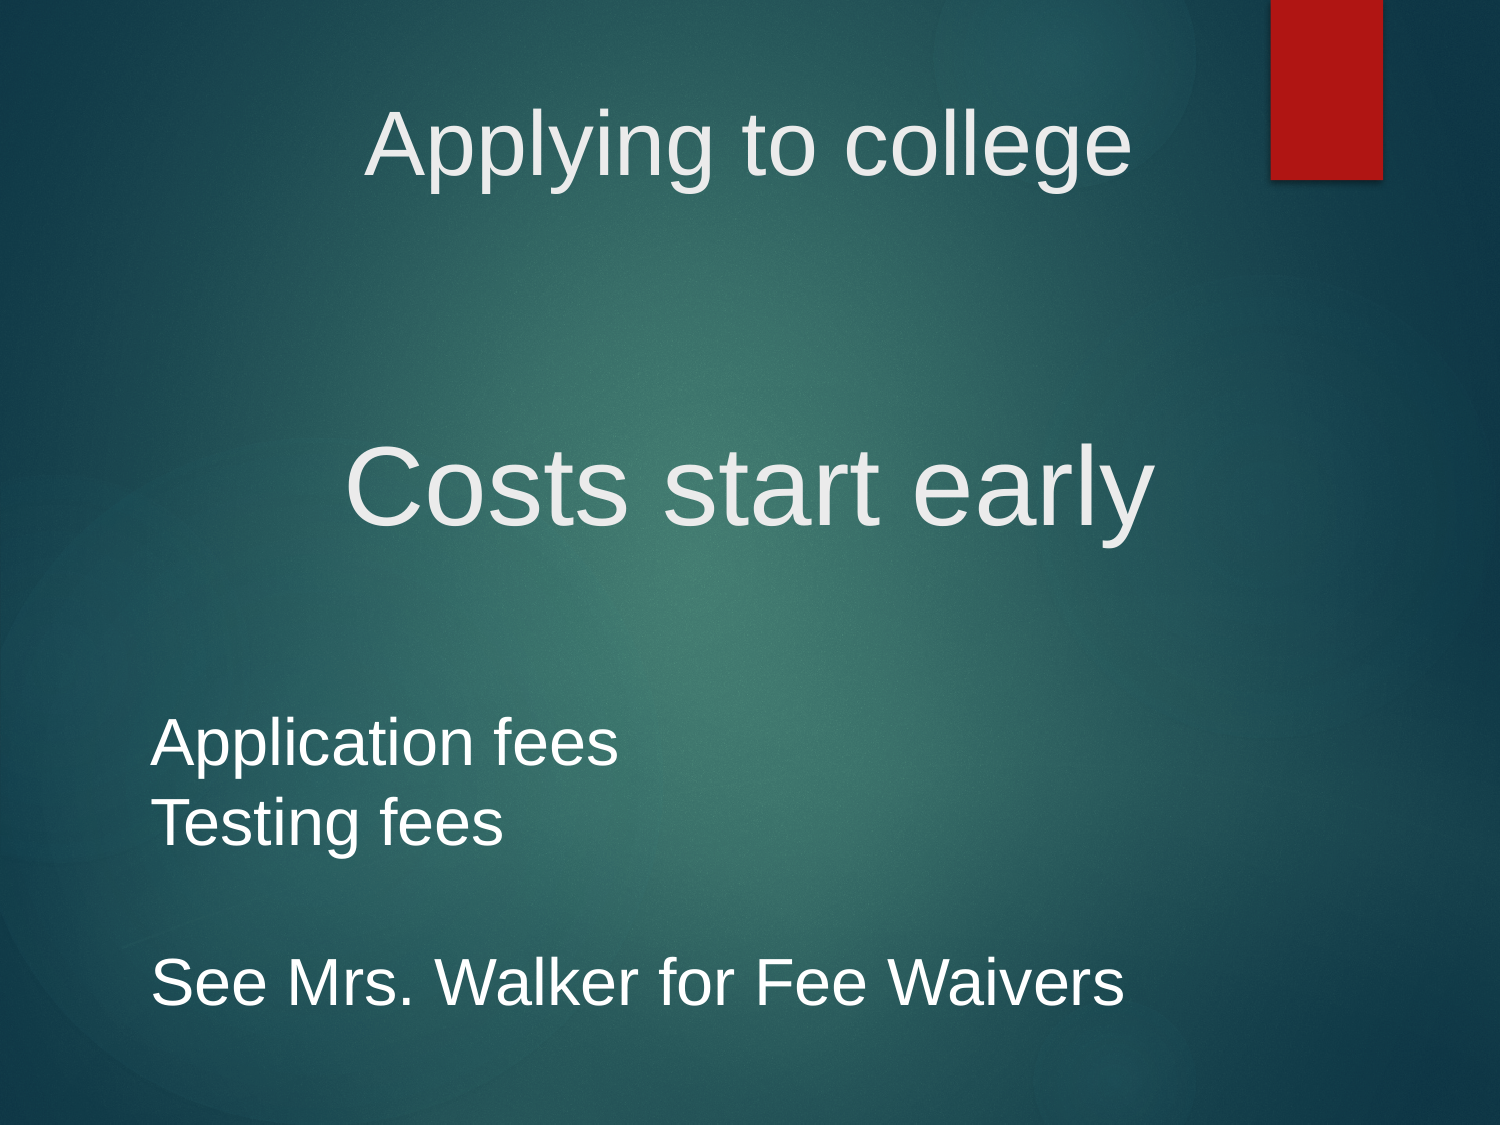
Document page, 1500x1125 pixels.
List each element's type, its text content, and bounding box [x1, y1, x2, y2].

title Costs start early [112, 277, 1388, 563]
text_box Application fees Testing fees See Mrs. Walker for Fee Waivers [135, 691, 1377, 1026]
title Applying to college [75, 45, 1425, 233]
